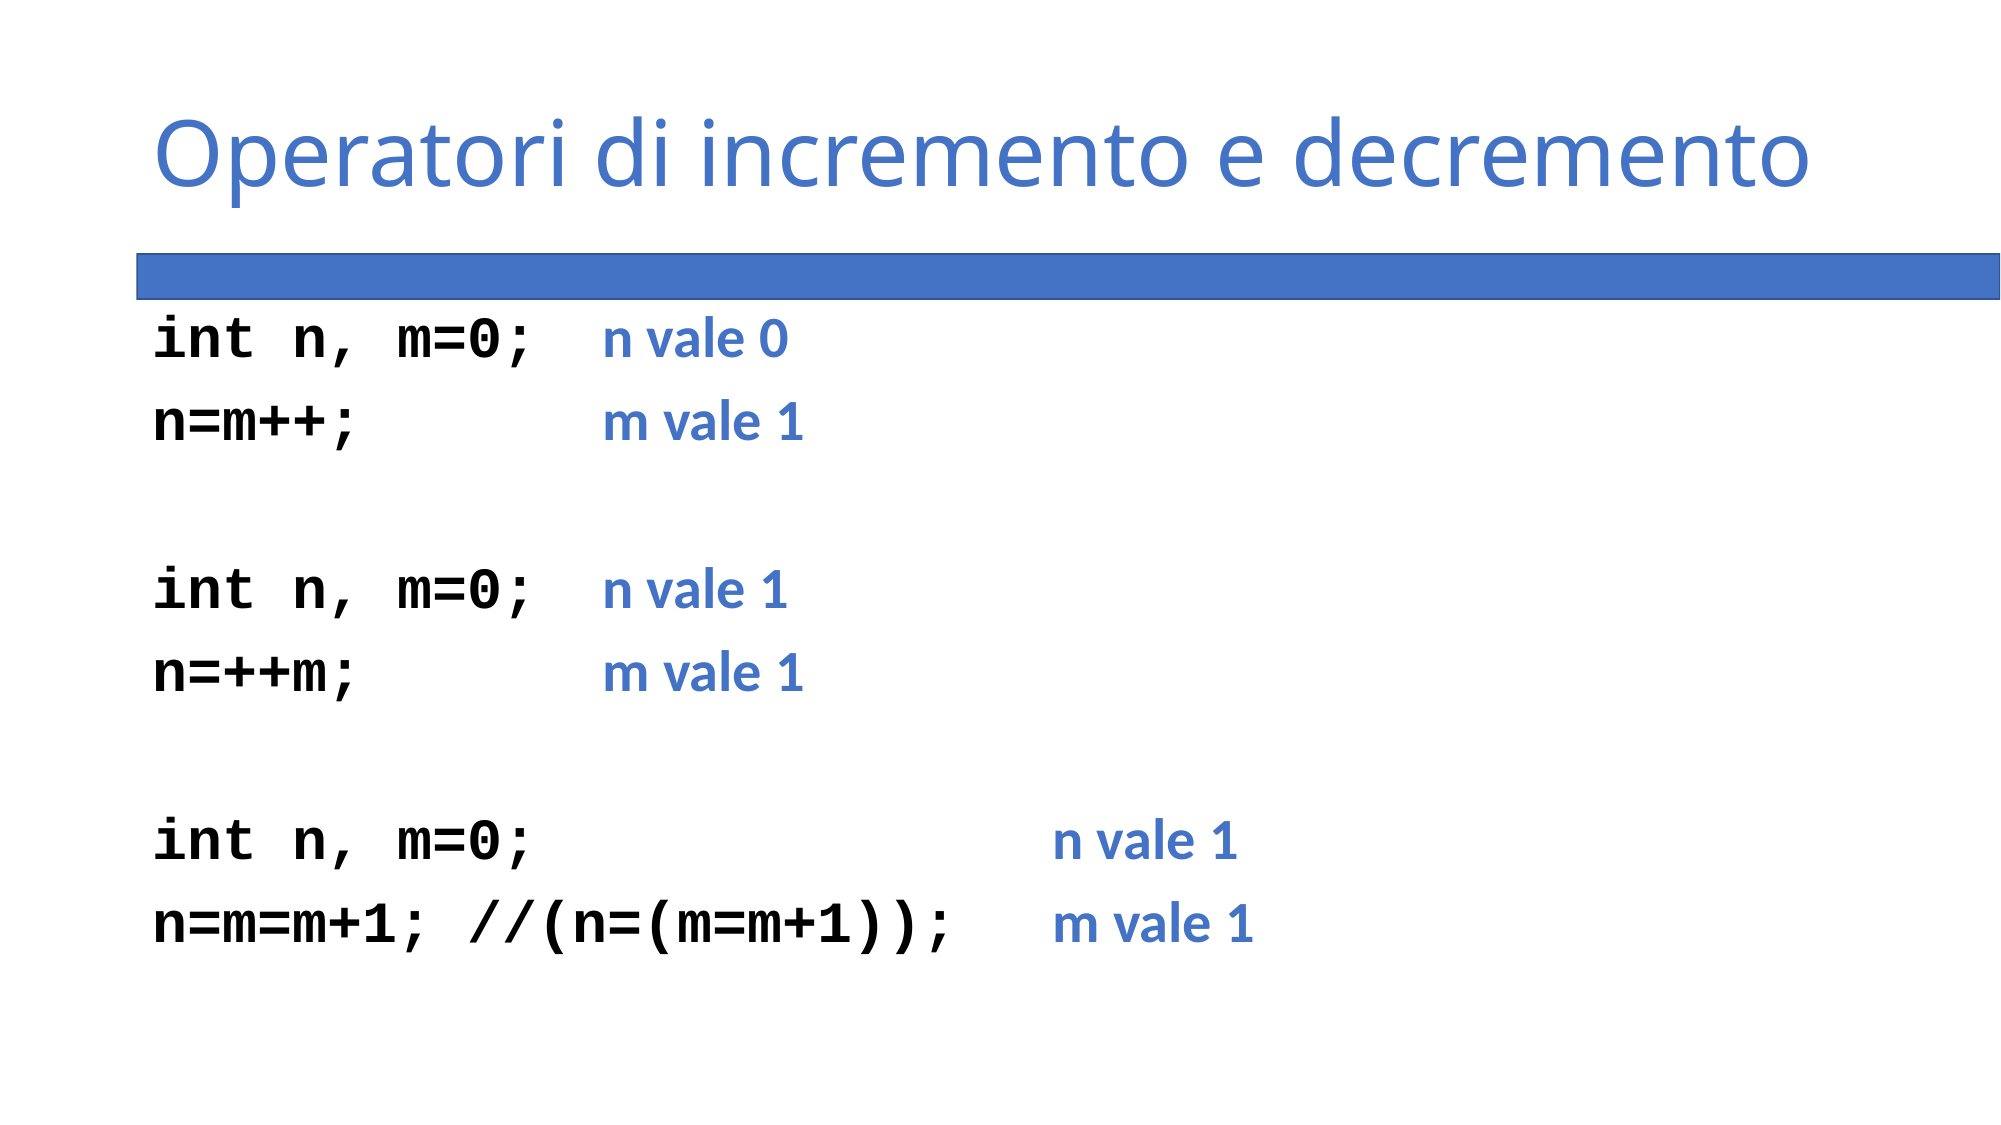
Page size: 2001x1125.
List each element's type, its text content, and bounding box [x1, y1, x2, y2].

list int n, m=0; n vale 0 n=m++; m vale 1 int n, m=0; n vale 1 n=++m; m vale 1 int n, m=0; n vale 1 n=m=m+1; //(n=(m=m+1)); m vale 1 [137, 299, 1863, 1014]
title Operatori di incremento e decremento [137, 59, 1863, 255]
